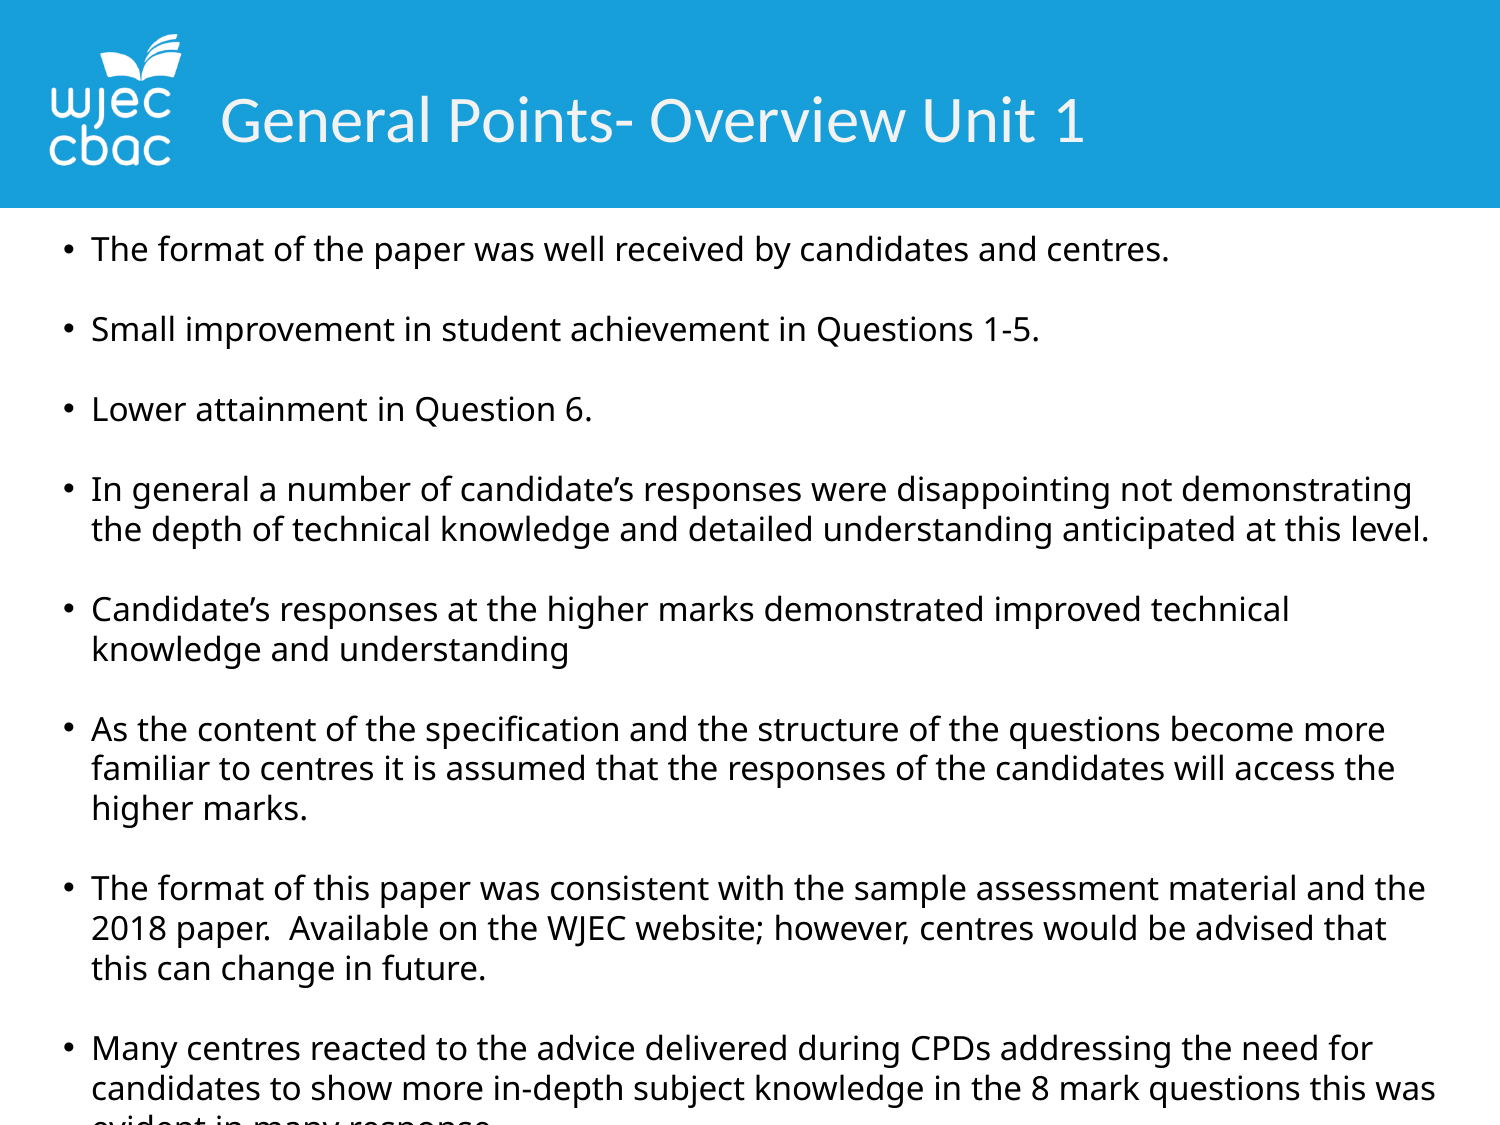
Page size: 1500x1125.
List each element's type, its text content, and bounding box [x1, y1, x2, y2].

text_box The format of the paper was well received by candidates and centres. Small improvement in student achievement in Questions 1-5. Lower attainment in Question 6. In general a number of candidate’s responses were disappointing not demonstrating the depth of technical knowledge and detailed understanding anticipated at this level. Candidate’s responses at the higher marks demonstrated improved technical knowledge and understanding As the content of the specification and the structure of the questions become more familiar to centres it is assumed that the responses of the candidates will access the higher marks. The format of this paper was consistent with the sample assessment material and the 2018 paper. Available on the WJEC website; however, centres would be advised that this can change in future. Many centres reacted to the advice delivered during CPDs addressing the need for candidates to show more in-depth subject knowledge in the 8 mark questions this was evident in many response. [48, 221, 1464, 1125]
text_box General Points- Overview Unit 1 [205, 68, 1285, 164]
picture [0, 0, 1500, 208]
